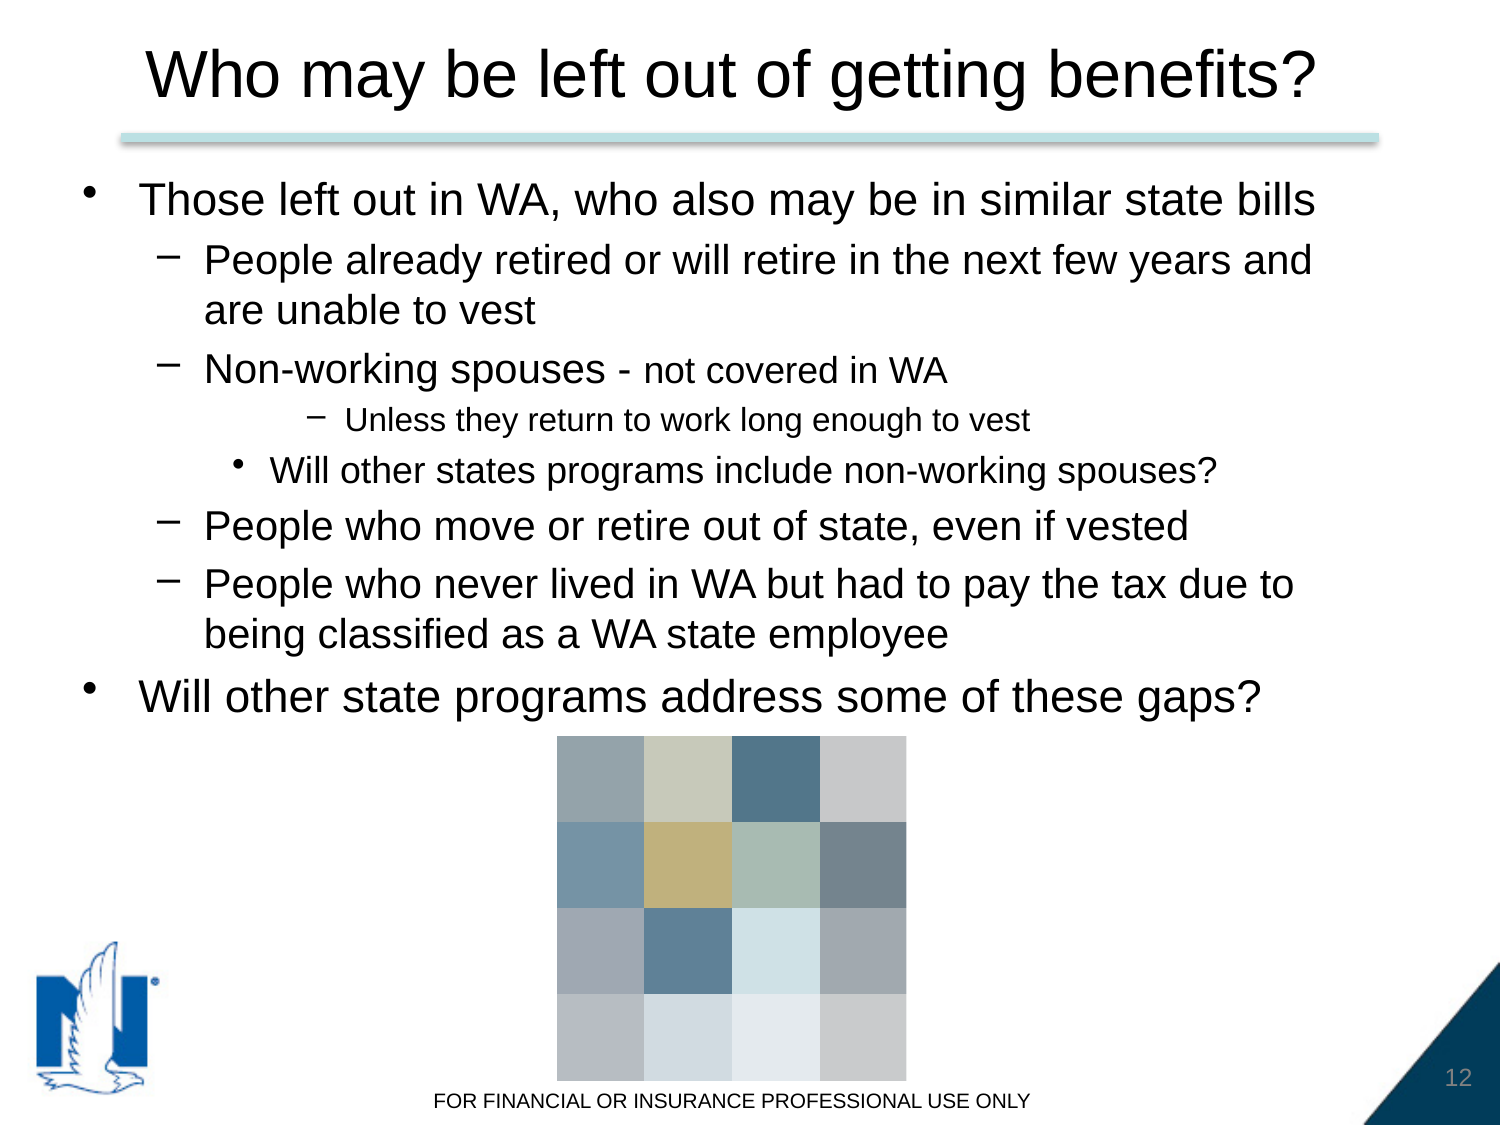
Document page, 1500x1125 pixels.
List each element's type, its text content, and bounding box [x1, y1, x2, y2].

text_box FOR FINANCIAL OR INSURANCE PROFESSIONAL USE ONLY [350, 1080, 1114, 1120]
text_box Those left out in WA, who also may be in similar state bills People already retired or will retire in the next few years and are unable to vest Non-working spouses - not covered in WA Unless they return to work long enough to vest Will other states programs include non-working spouses? People who move or retire out of state, even if vested People who never lived in WA but had to pay the tax due to being classified as a WA state employee Will other state programs address some of these gaps? [67, 162, 1397, 924]
text_box [555, 734, 909, 1082]
text_box Who may be left out of getting benefits? [44, 23, 1420, 136]
picture [0, 0, 1500, 1125]
